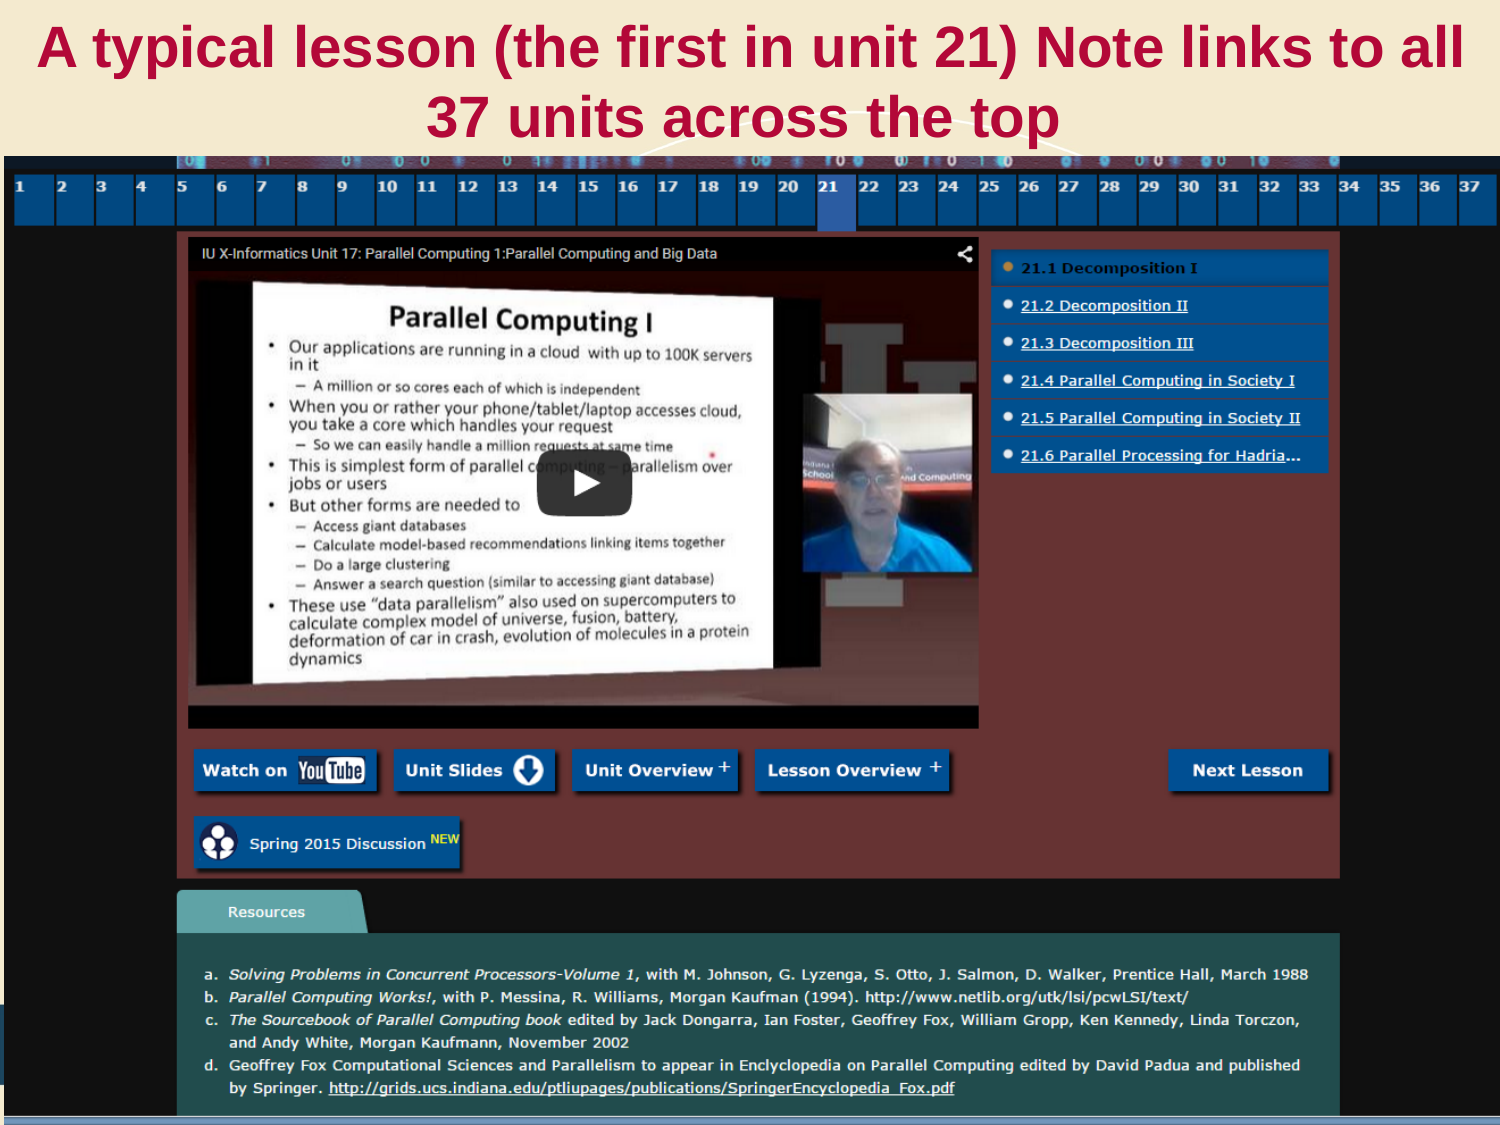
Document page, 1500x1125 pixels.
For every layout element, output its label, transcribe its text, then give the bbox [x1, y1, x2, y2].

picture [0, 0, 1500, 1125]
title A typical lesson (the first in unit 21) Note links to all 37 units across the top [0, 1, 1488, 157]
